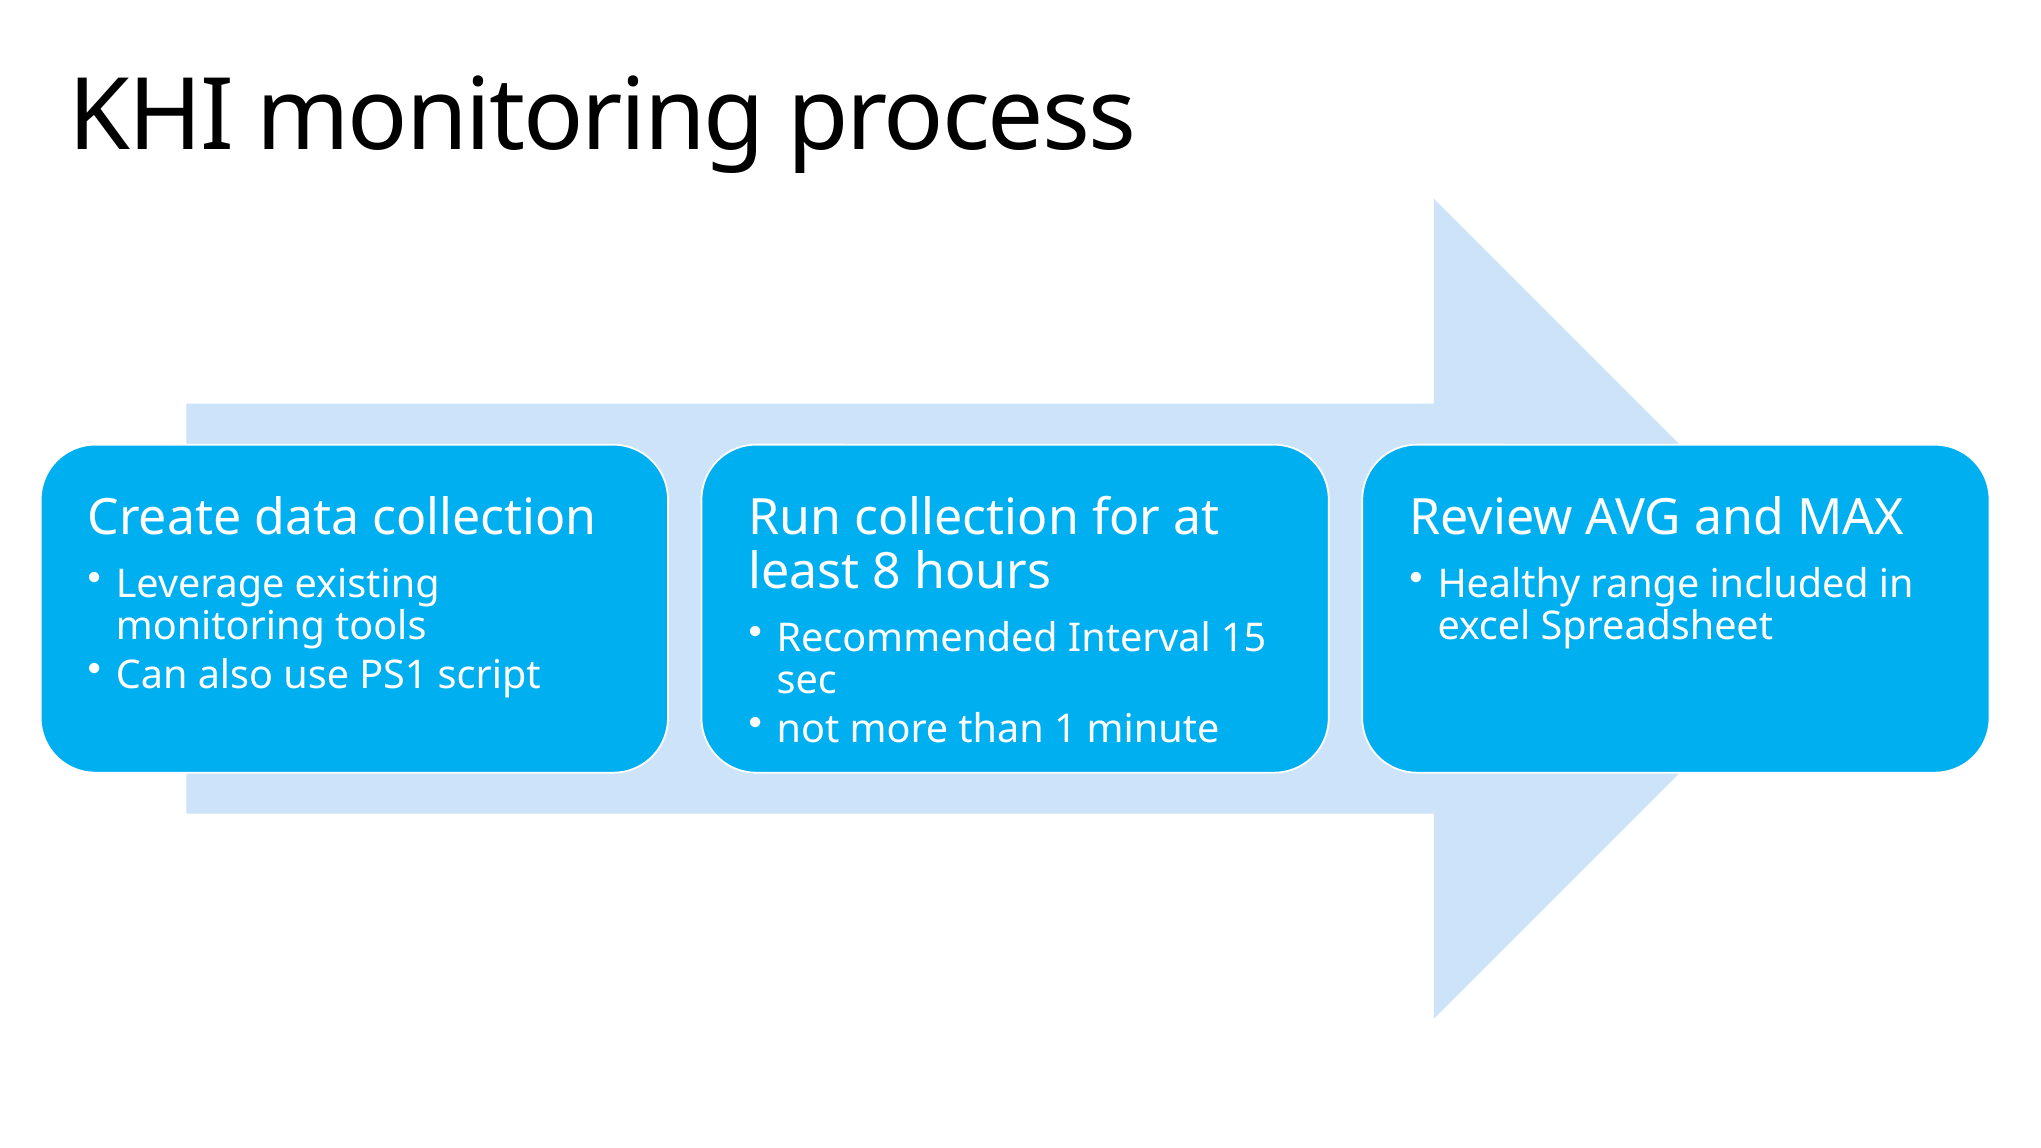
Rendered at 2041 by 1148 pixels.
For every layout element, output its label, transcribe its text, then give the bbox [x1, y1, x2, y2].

title KHI monitoring process [45, 48, 1996, 199]
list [39, 198, 1991, 1019]
